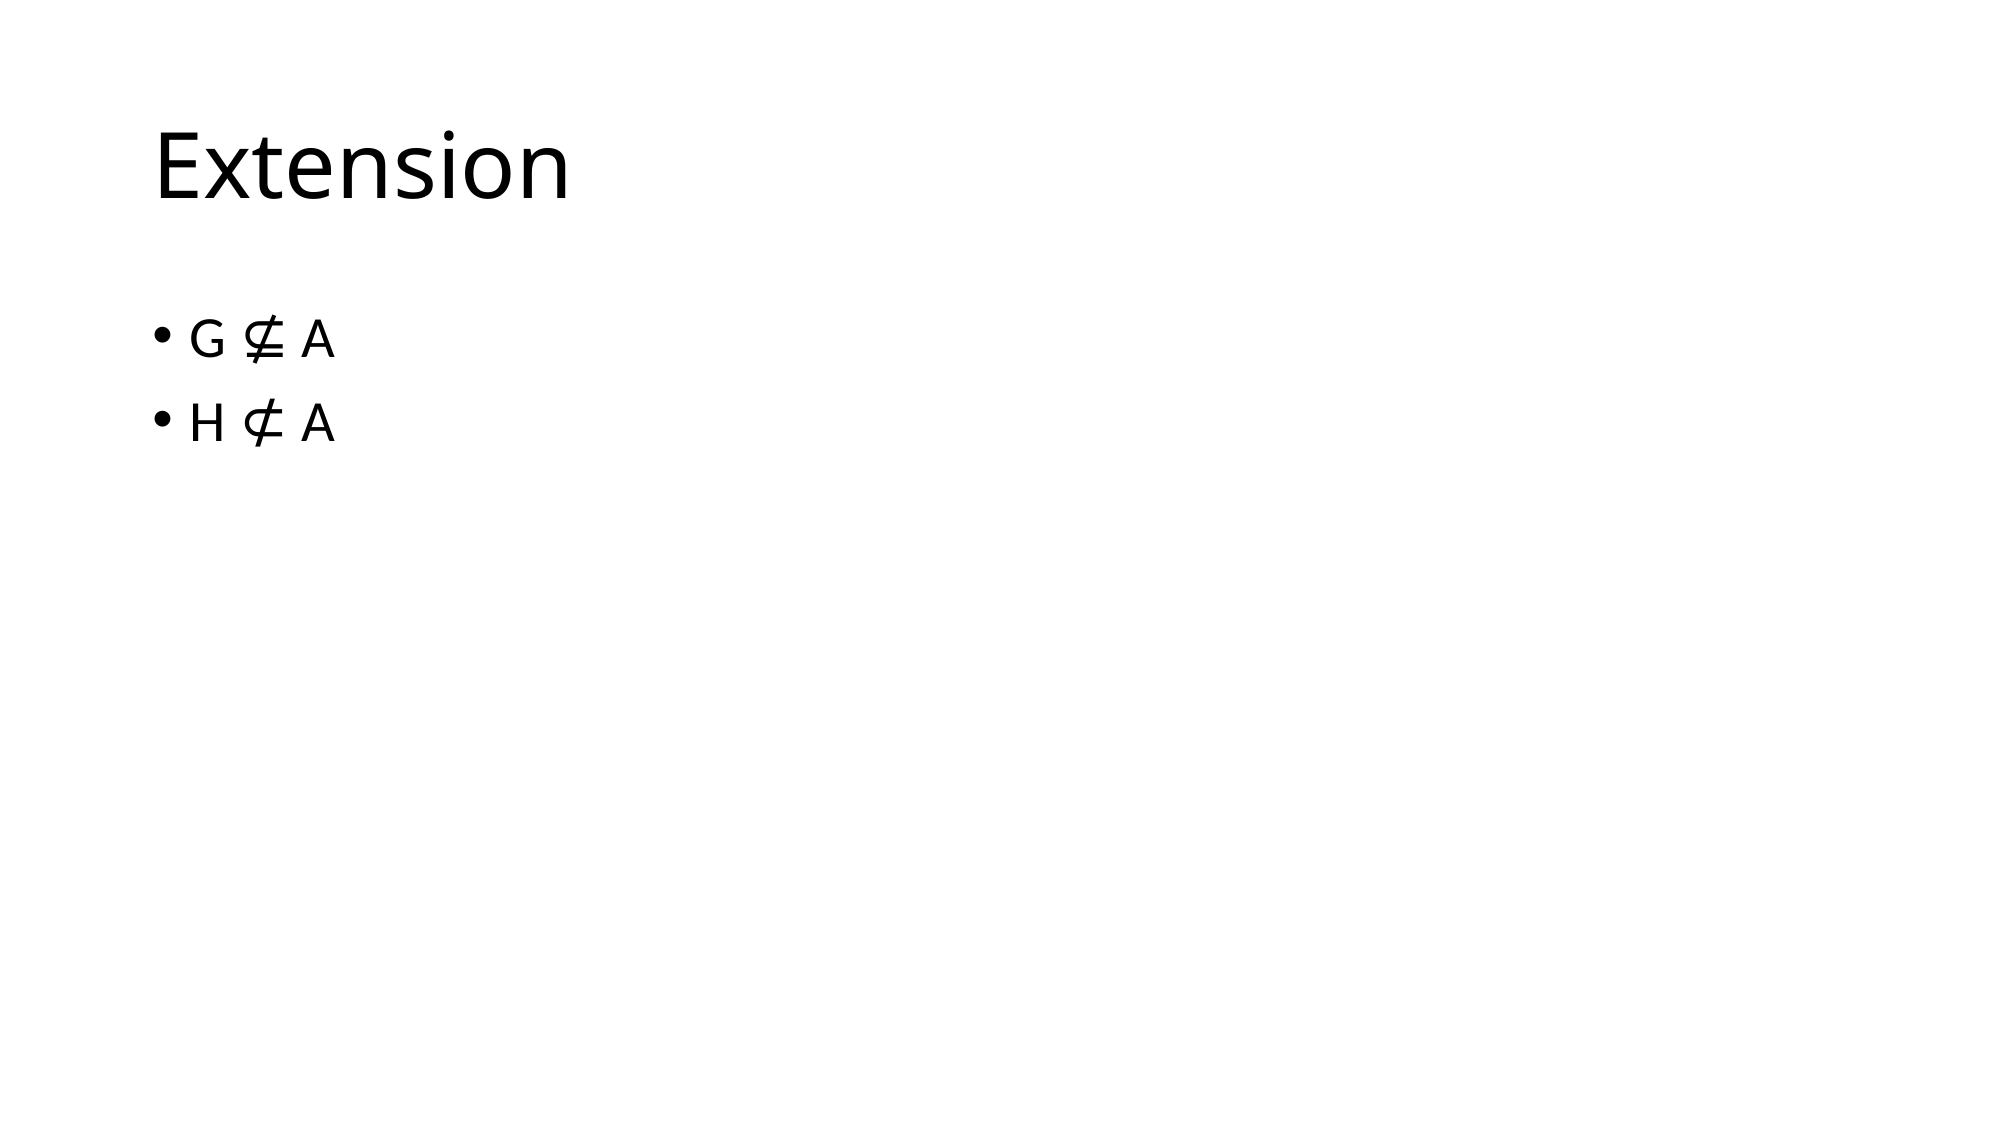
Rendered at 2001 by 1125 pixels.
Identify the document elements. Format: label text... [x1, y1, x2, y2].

list G ⊈ A H ⊄ A [137, 299, 1863, 1014]
title Extension [137, 59, 1863, 278]
